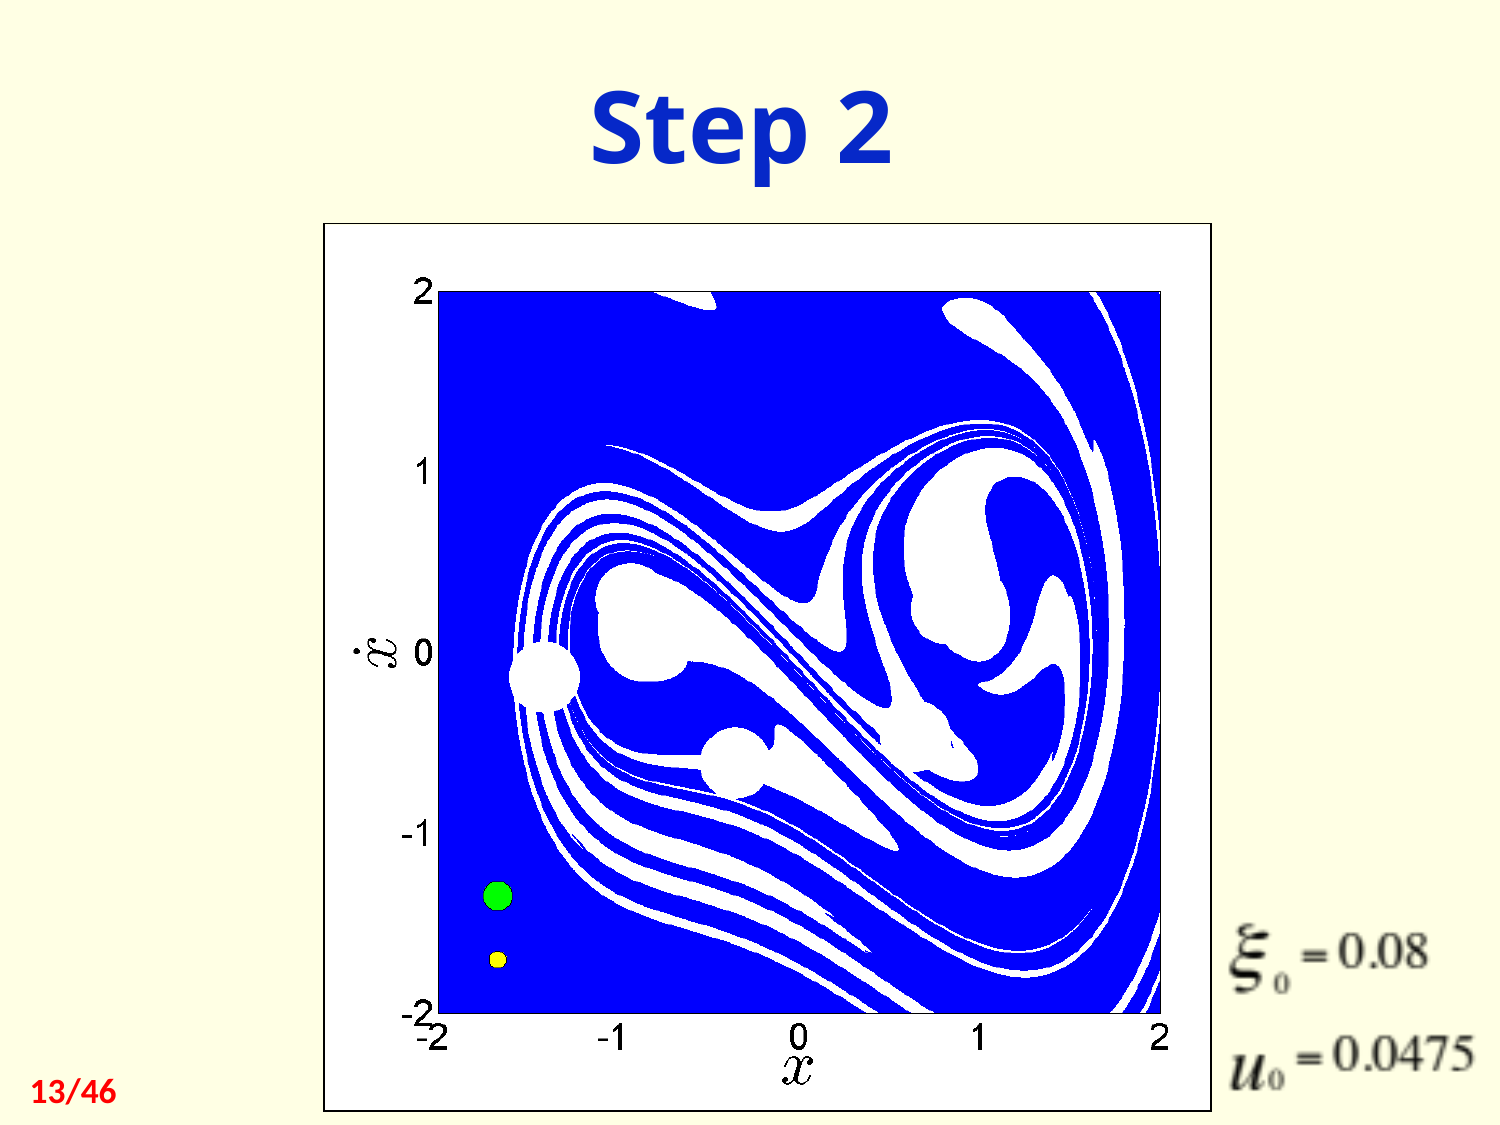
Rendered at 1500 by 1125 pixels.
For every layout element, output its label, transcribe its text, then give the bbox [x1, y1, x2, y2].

text_box Step 2 [41, 56, 1442, 191]
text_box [1224, 901, 1480, 1098]
picture [324, 224, 1211, 1111]
